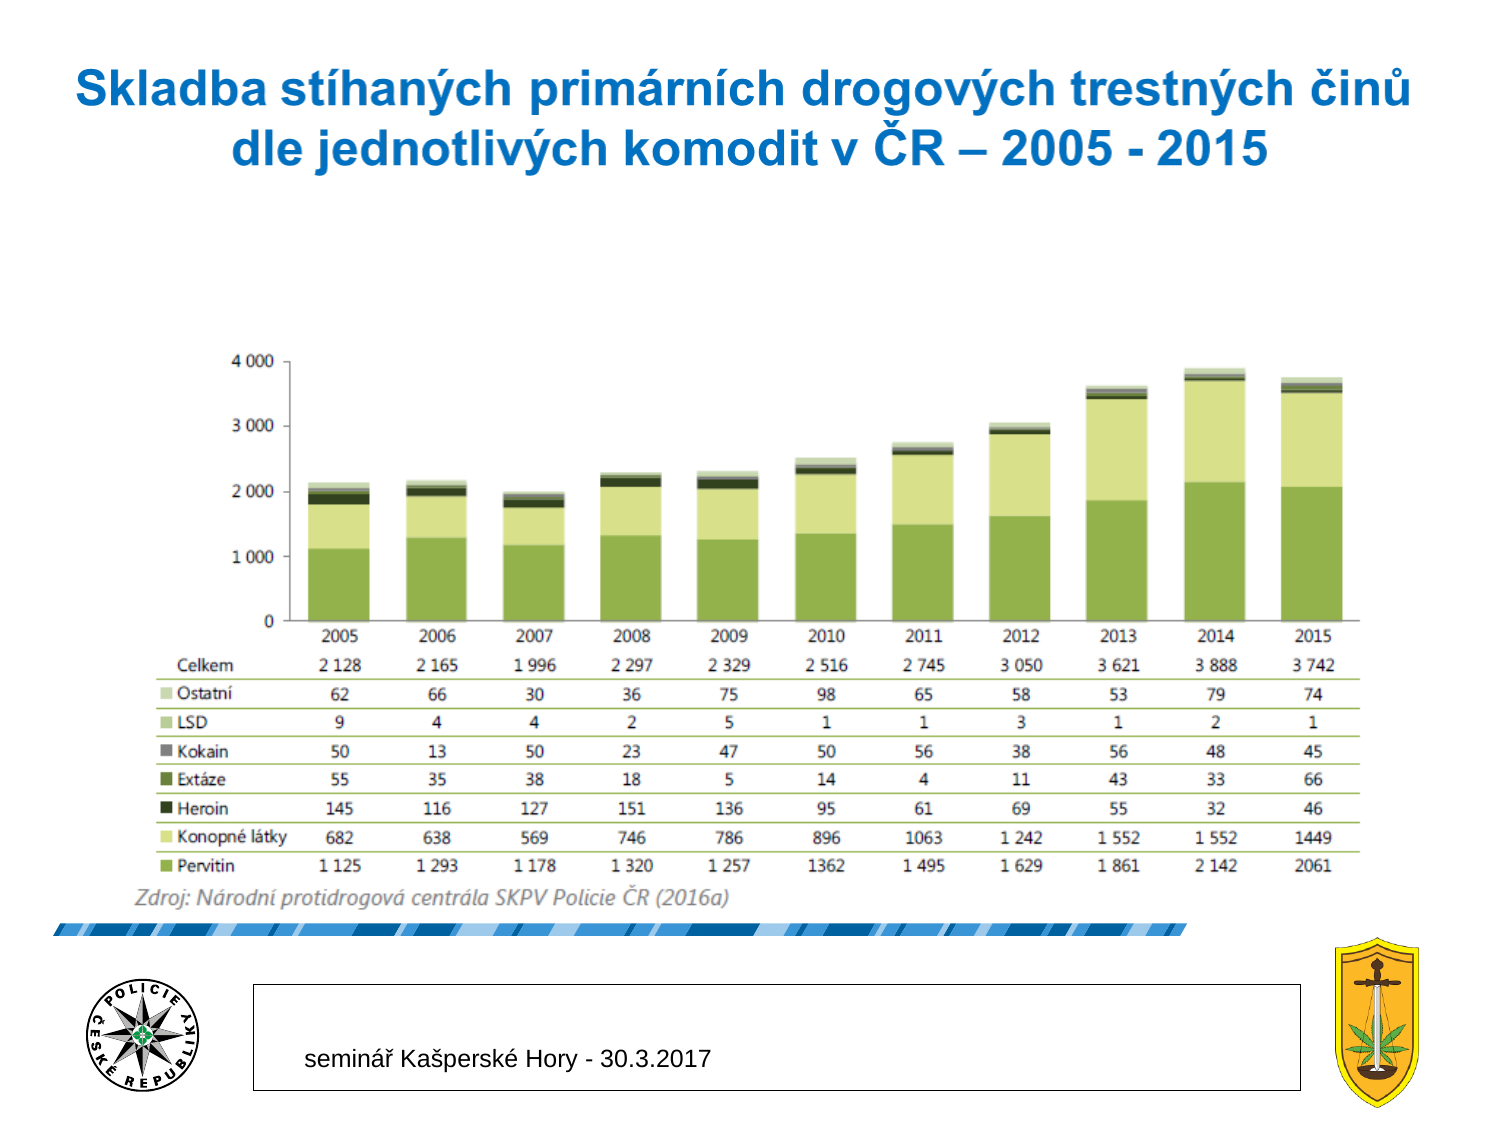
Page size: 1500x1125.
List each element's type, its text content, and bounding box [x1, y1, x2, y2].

picture [1335, 937, 1419, 1108]
picture [59, 339, 1441, 922]
picture [44, 41, 1456, 209]
footer seminář Kašperské Hory - 30.3.2017 [289, 1034, 1058, 1066]
